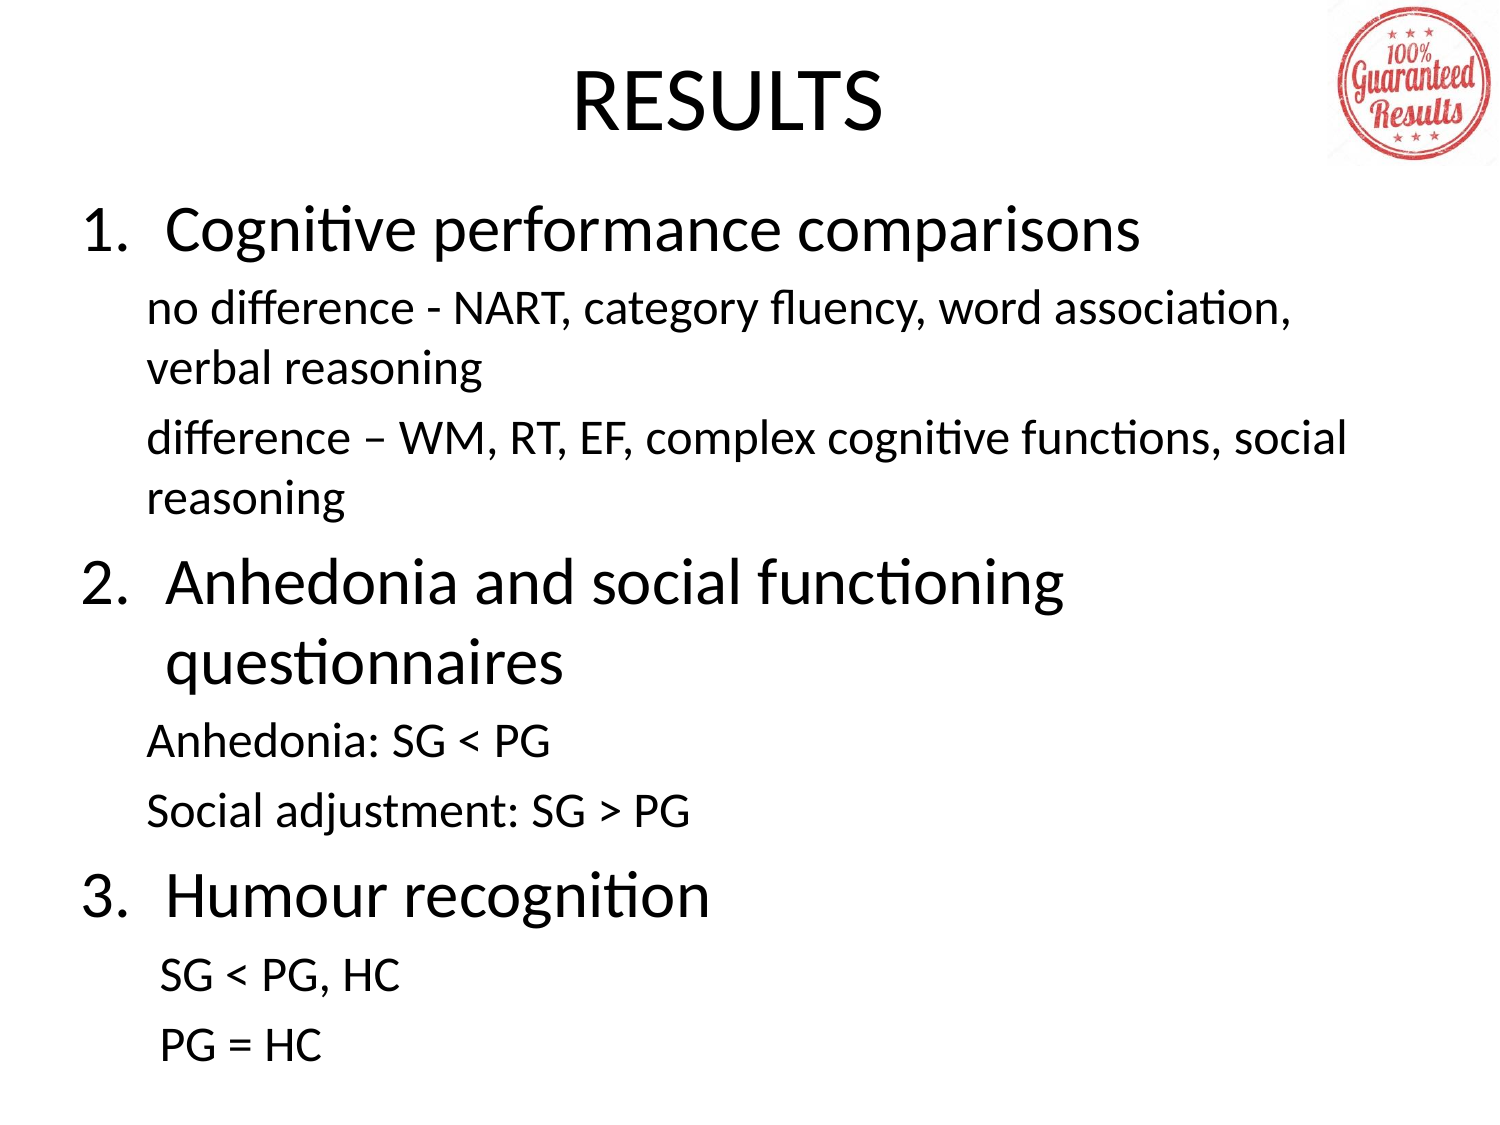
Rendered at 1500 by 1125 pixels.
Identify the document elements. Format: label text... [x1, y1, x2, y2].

title RESULTS [53, 0, 1404, 188]
picture [1327, 0, 1499, 166]
list Cognitive performance comparisons no difference - NART, category fluency, word association, verbal reasoning difference – WM, RT, EF, complex cognitive functions, social reasoning Anhedonia and social functioning questionnaires Anhedonia: SG < PG Social adjustment: SG > PG Humour recognition SG < PG, HC PG = HC [65, 176, 1416, 1118]
